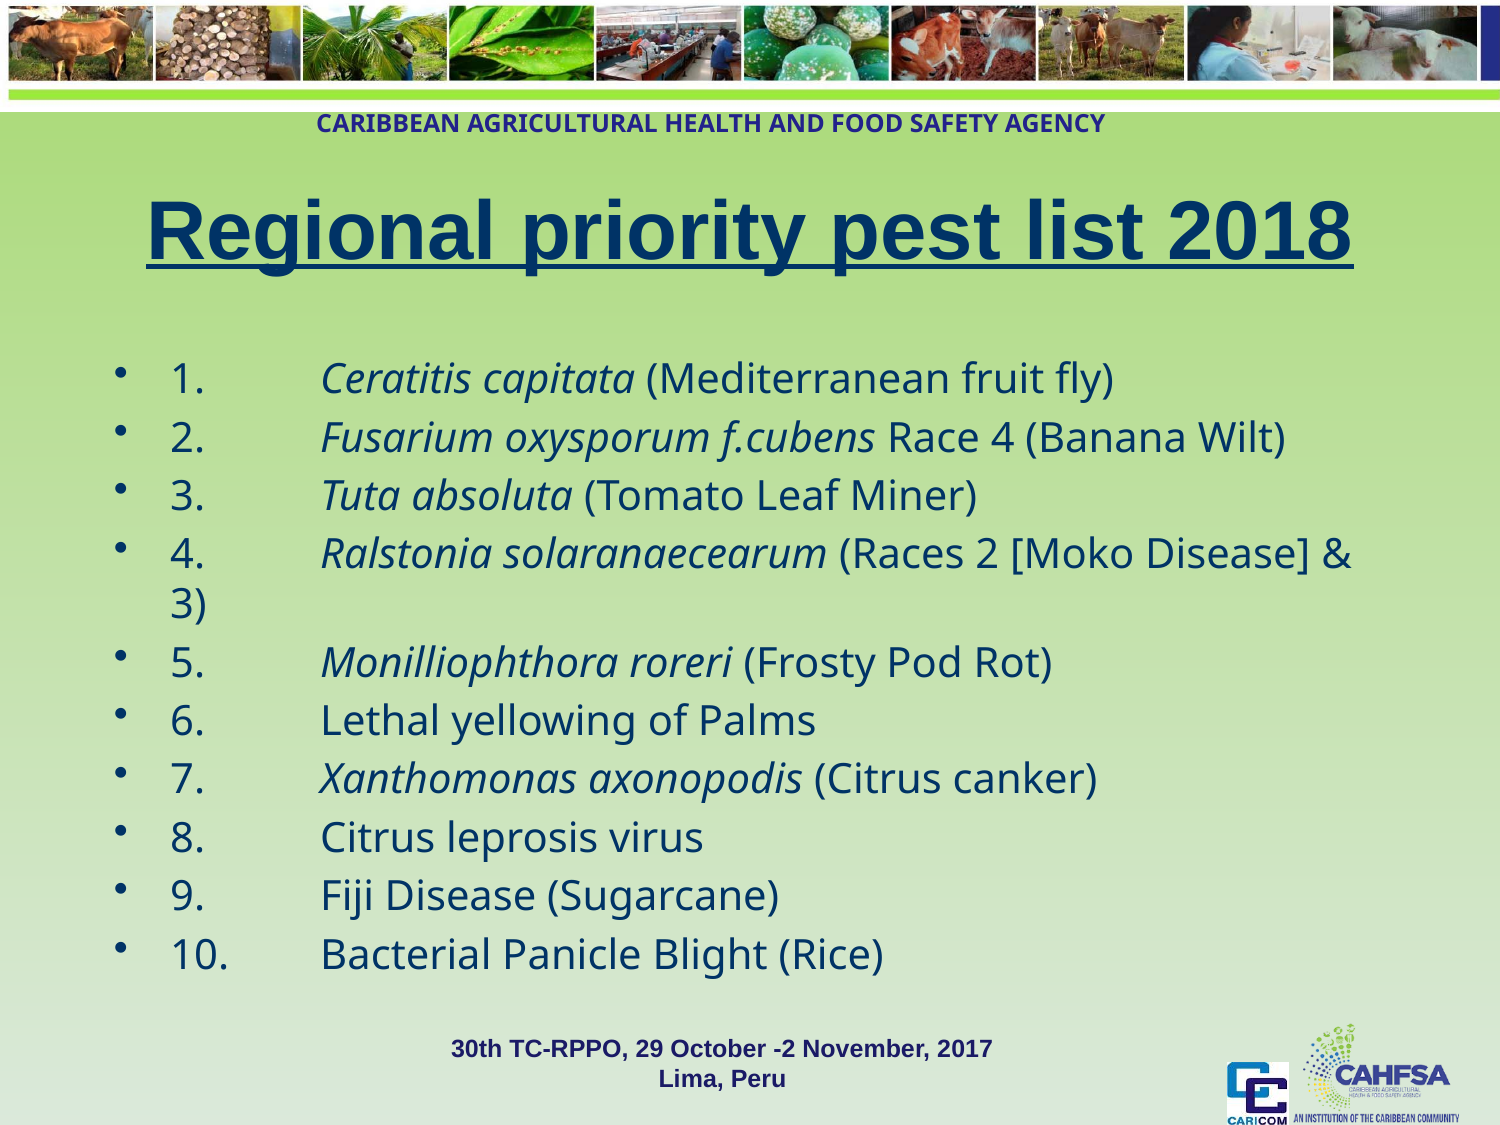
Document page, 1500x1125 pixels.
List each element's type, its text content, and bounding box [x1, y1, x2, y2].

picture [1293, 1021, 1459, 1125]
picture [0, 0, 1500, 112]
picture [1227, 1062, 1289, 1125]
list 1. Ceratitis capitata (Mediterranean fruit fly) 2. Fusarium oxysporum f.cubens Race 4 (Banana Wilt) 3. Tuta absoluta (Tomato Leaf Miner) 4. Ralstonia solaranaecearum (Races 2 [Moko Disease] & 3) 5. Monilliophthora roreri (Frosty Pod Rot) 6. Lethal yellowing of Palms 7. Xanthomonas axonopodis (Citrus canker) 8. Citrus leprosis virus 9. Fiji Disease (Sugarcane) 10. Bacterial Panicle Blight (Rice) [98, 344, 1402, 997]
title Regional priority pest list 2018 [112, 149, 1388, 303]
